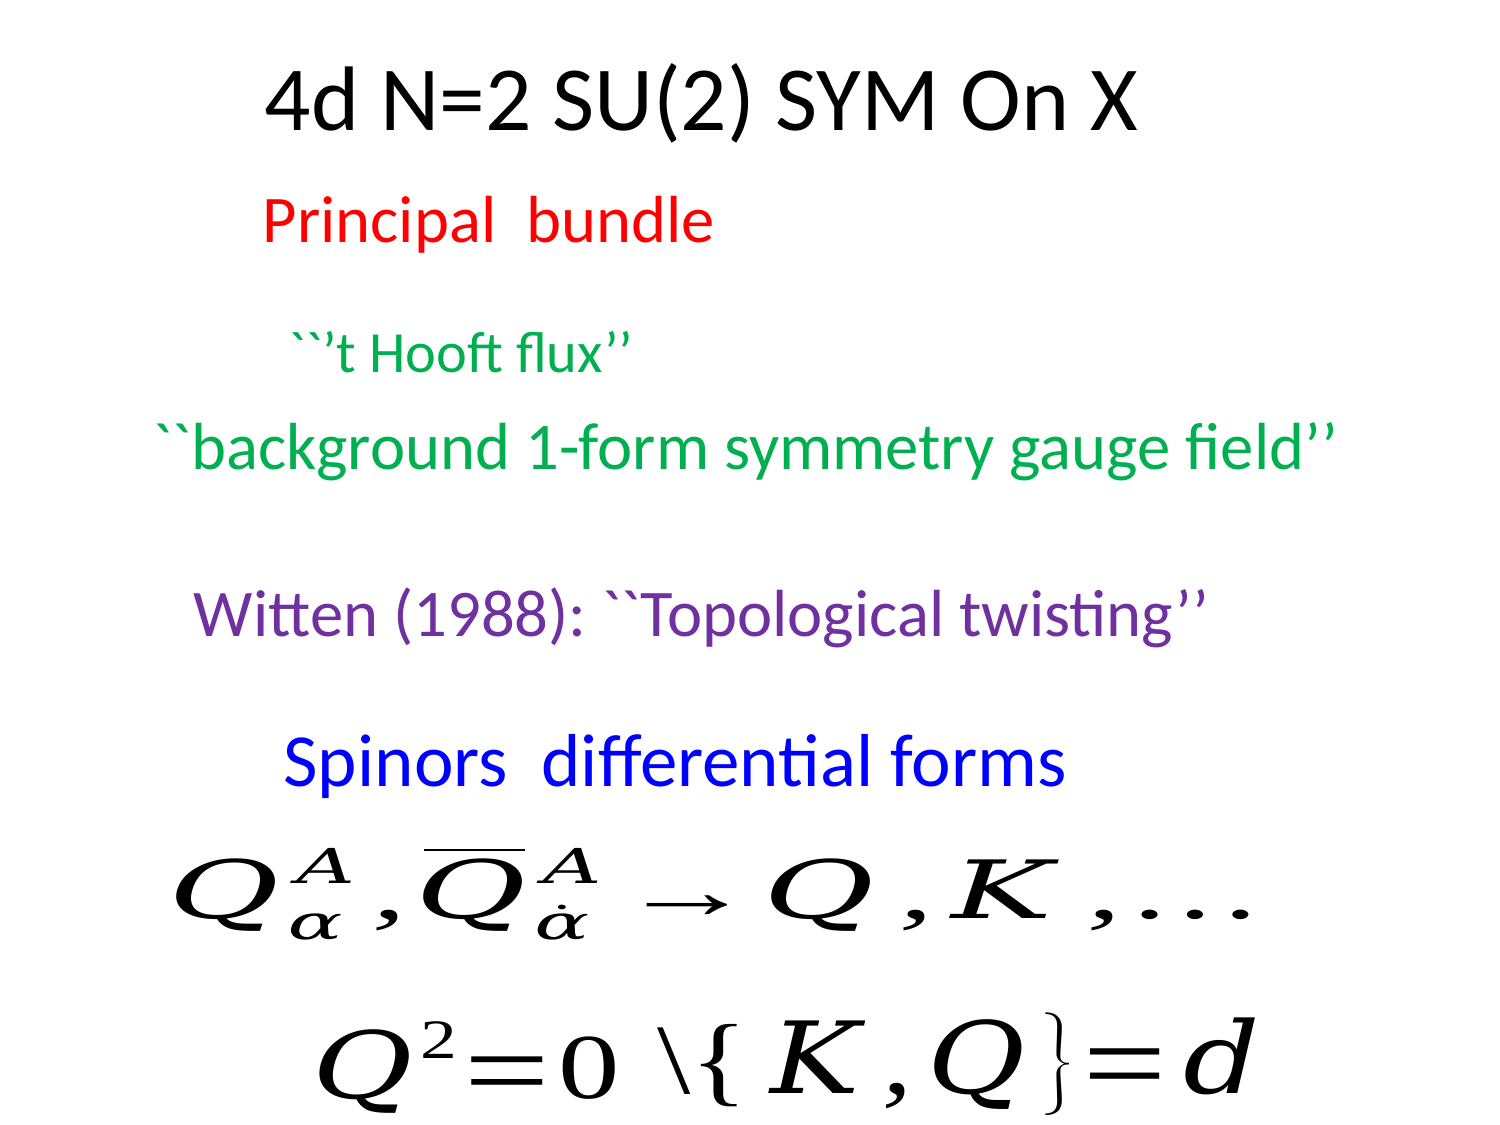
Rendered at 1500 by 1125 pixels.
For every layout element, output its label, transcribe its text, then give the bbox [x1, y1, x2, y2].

text_box Witten (1988): ``Topological twisting’’ [179, 562, 1321, 658]
text_box ``background 1-form symmetry gauge field’’ [137, 395, 1500, 490]
title 4d N=2 SU(2) SYM On X [37, 0, 1388, 188]
